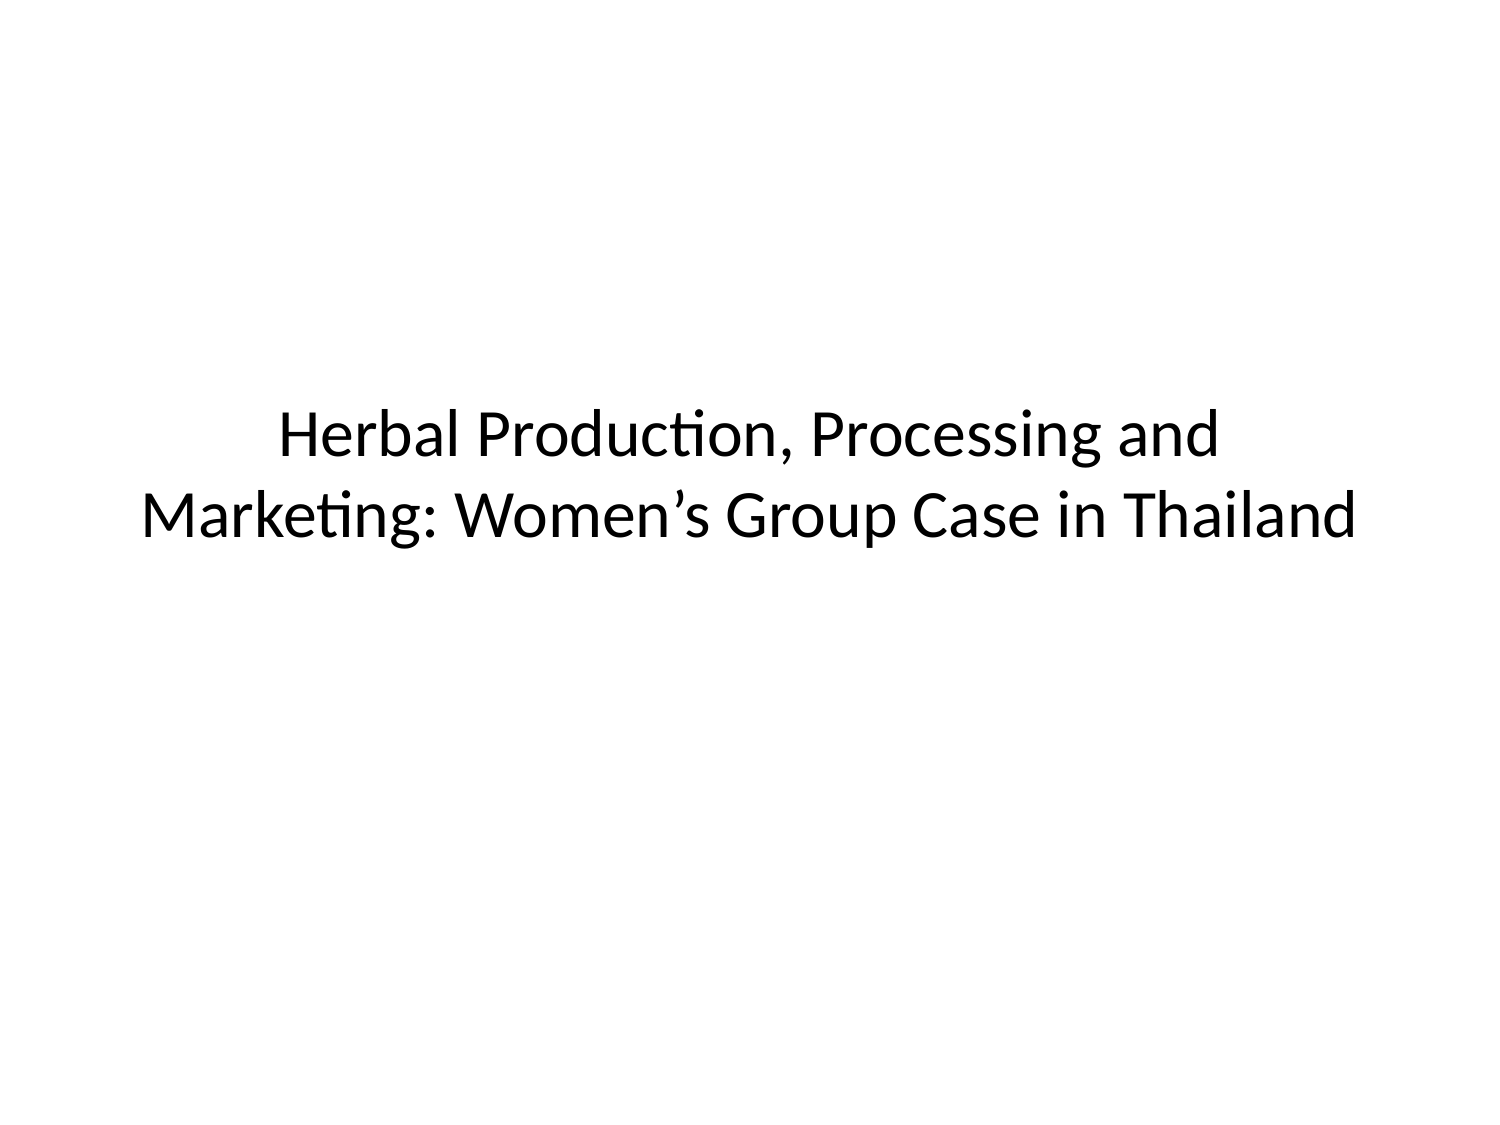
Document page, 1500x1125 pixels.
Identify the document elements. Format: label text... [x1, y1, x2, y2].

title Herbal Production, Processing and Marketing: Women’s Group Case in Thailand [112, 349, 1388, 591]
